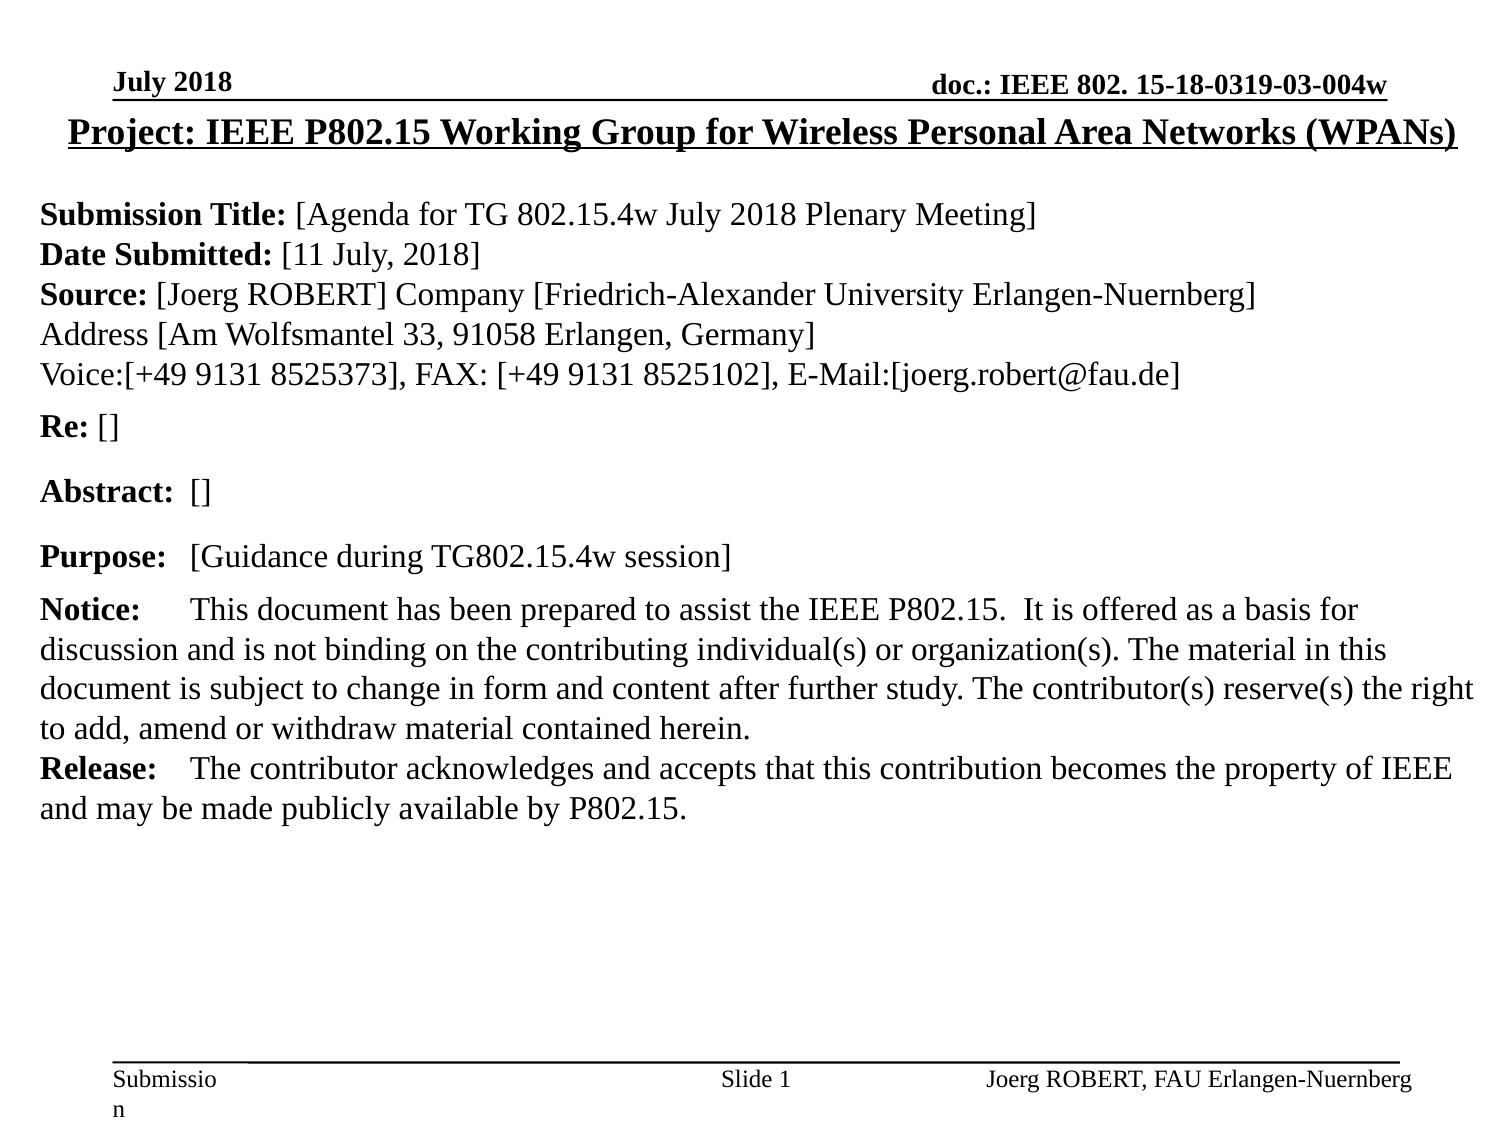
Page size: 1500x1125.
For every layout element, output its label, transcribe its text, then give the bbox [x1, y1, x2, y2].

text_box Project: IEEE P802.15 Working Group for Wireless Personal Area Networks (WPANs) Submission Title: [Agenda for TG 802.15.4w July 2018 Plenary Meeting] Date Submitted: [11 July, 2018] Source: [Joerg ROBERT] Company [Friedrich-Alexander University Erlangen-Nuernberg] Address [Am Wolfsmantel 33, 91058 Erlangen, Germany] Voice:[+49 9131 8525373], FAX: [+49 9131 8525102], E-Mail:[joerg.robert@fau.de] Re: [] Abstract: [] Purpose: [Guidance during TG802.15.4w session] Notice: This document has been prepared to assist the IEEE P802.15. It is offered as a basis for discussion and is not binding on the contributing individual(s) or organization(s). The material in this document is subject to change in form and content after further study. The contributor(s) reserve(s) the right to add, amend or withdraw material contained herein. Release: The contributor acknowledges and accepts that this contribution becomes the property of IEEE and may be made publicly available by P802.15. [24, 99, 1500, 834]
footer Joerg ROBERT, FAU Erlangen-Nuernberg [900, 1062, 1413, 1093]
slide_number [112, 62, 375, 98]
slide_number Slide 1 [712, 1062, 800, 1093]
